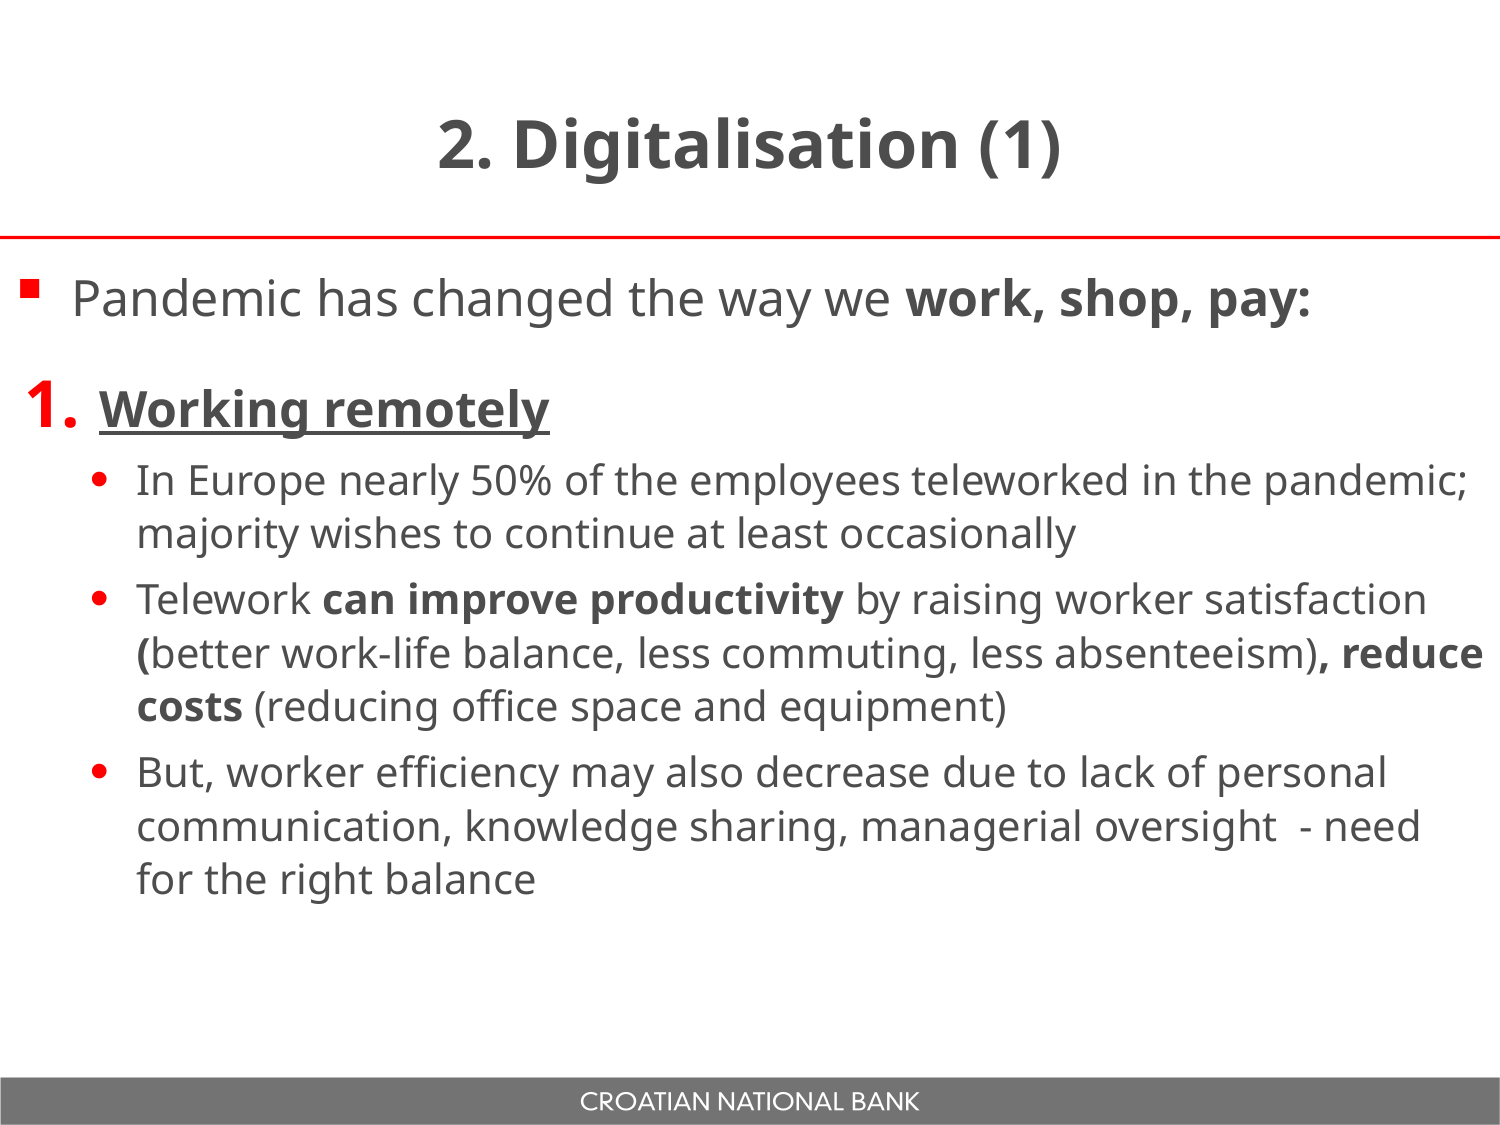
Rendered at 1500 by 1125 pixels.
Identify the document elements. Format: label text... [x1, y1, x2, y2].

picture [0, 1077, 1500, 1125]
text_box Pandemic has changed the way we work, shop, pay: Working remotely In Europe nearly 50% of the employees teleworked in the pandemic; majority wishes to continue at least occasionally Telework can improve productivity by raising worker satisfaction (better work-life balance, less commuting, less absenteeism), reduce costs (reducing office space and equipment) But, worker efficiency may also decrease due to lack of personal communication, knowledge sharing, managerial oversight - need for the right balance [0, 255, 1500, 1071]
title 2. Digitalisation (1) [0, 42, 1500, 190]
